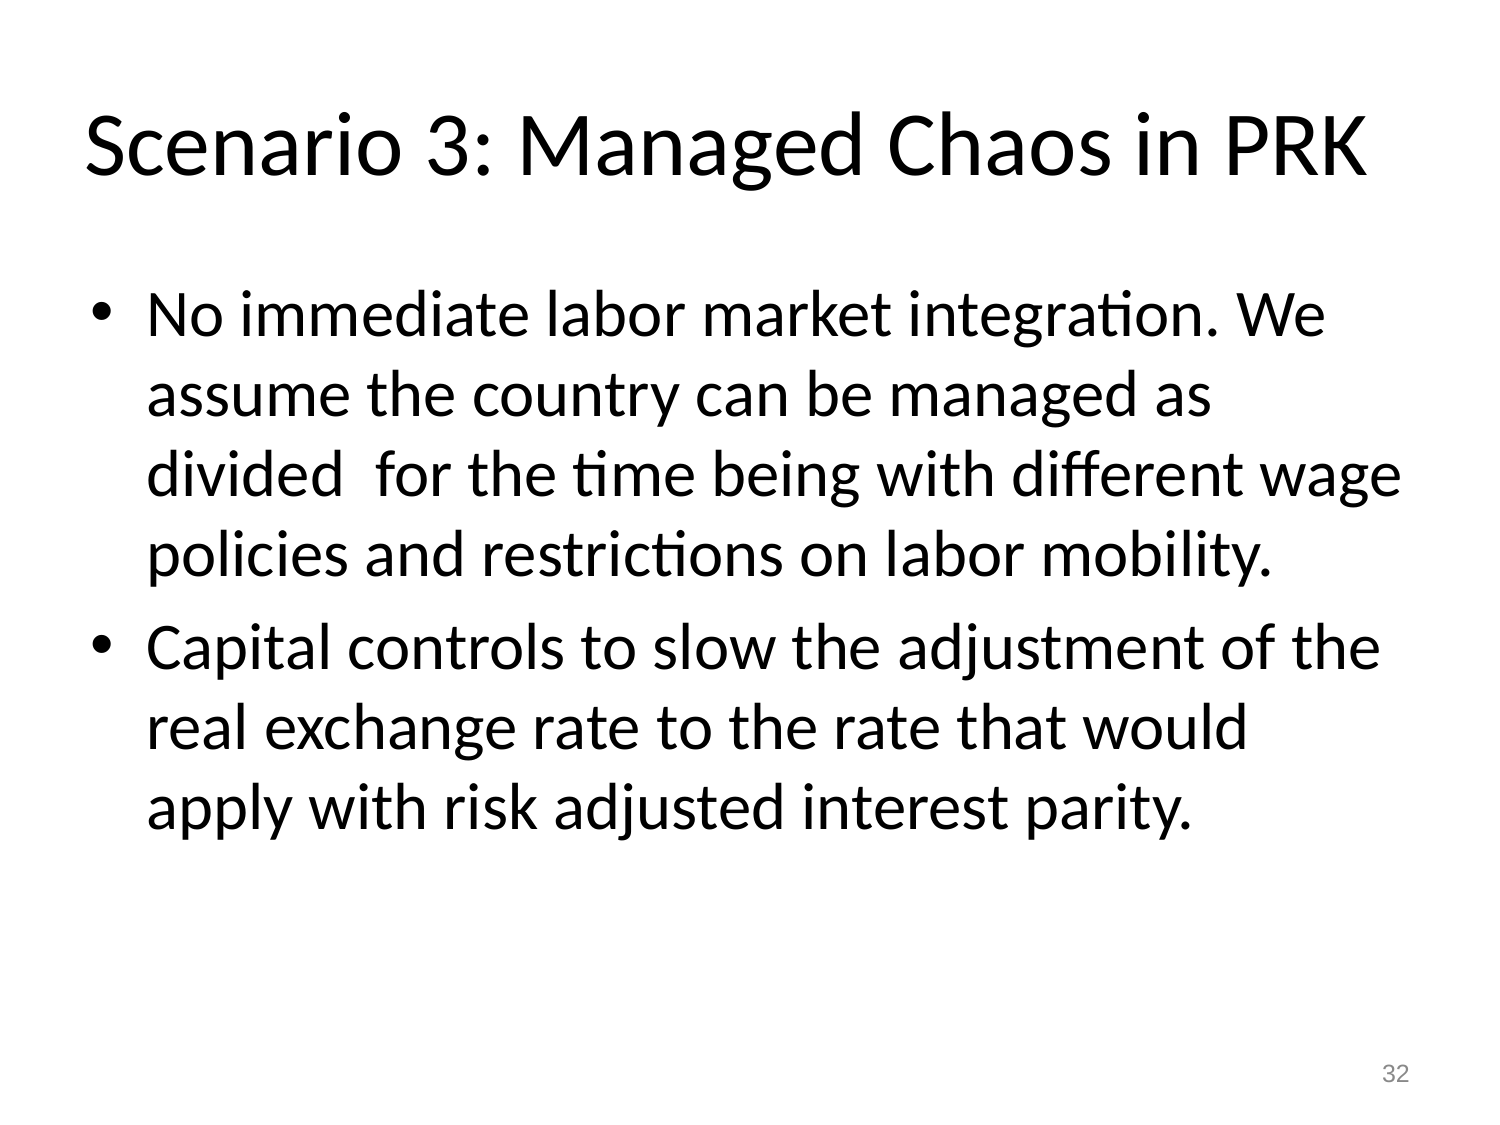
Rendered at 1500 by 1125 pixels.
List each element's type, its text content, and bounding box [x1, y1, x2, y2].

list No immediate labor market integration. We assume the country can be managed as divided for the time being with different wage policies and restrictions on labor mobility. Capital controls to slow the adjustment of the real exchange rate to the rate that would apply with risk adjusted interest parity. [75, 262, 1425, 1005]
slide_number 32 [1074, 1042, 1425, 1103]
title Scenario 3: Managed Chaos in PRK [30, 45, 1425, 233]
